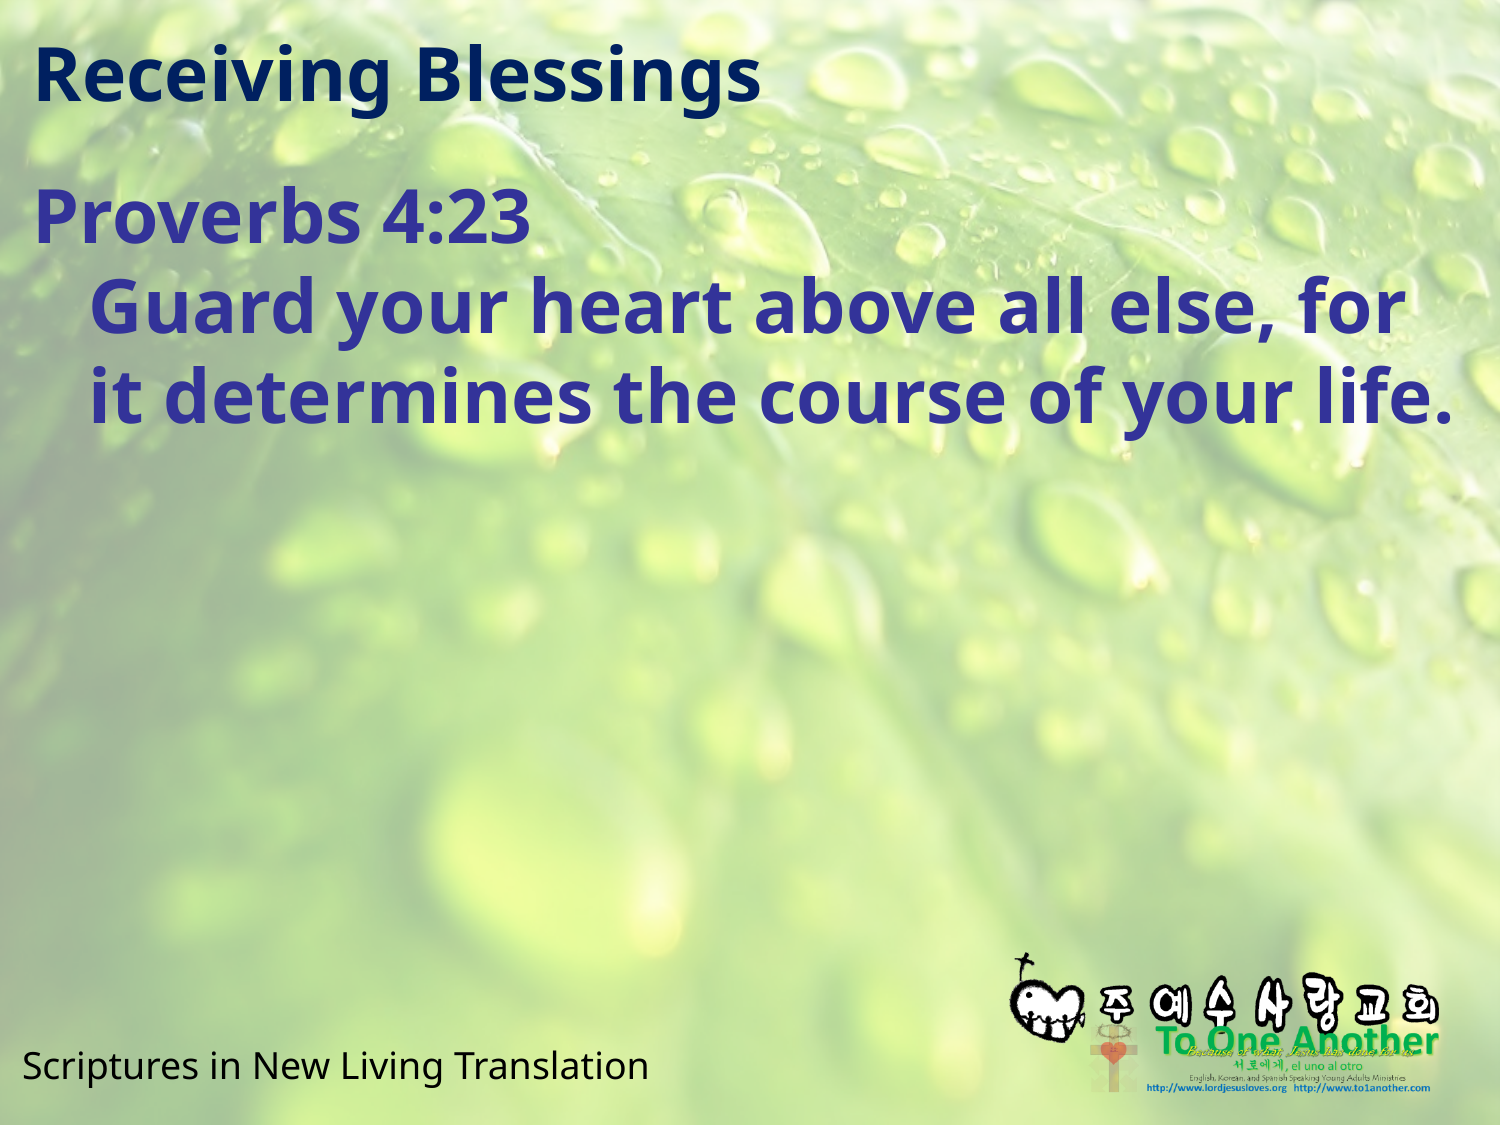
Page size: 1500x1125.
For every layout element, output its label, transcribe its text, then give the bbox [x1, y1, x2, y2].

picture [1009, 1024, 1439, 1093]
title Receiving Blessings [17, 19, 1483, 149]
list Proverbs 4:23 Guard your heart above all else, for it determines the course of your life. [17, 160, 1483, 1024]
